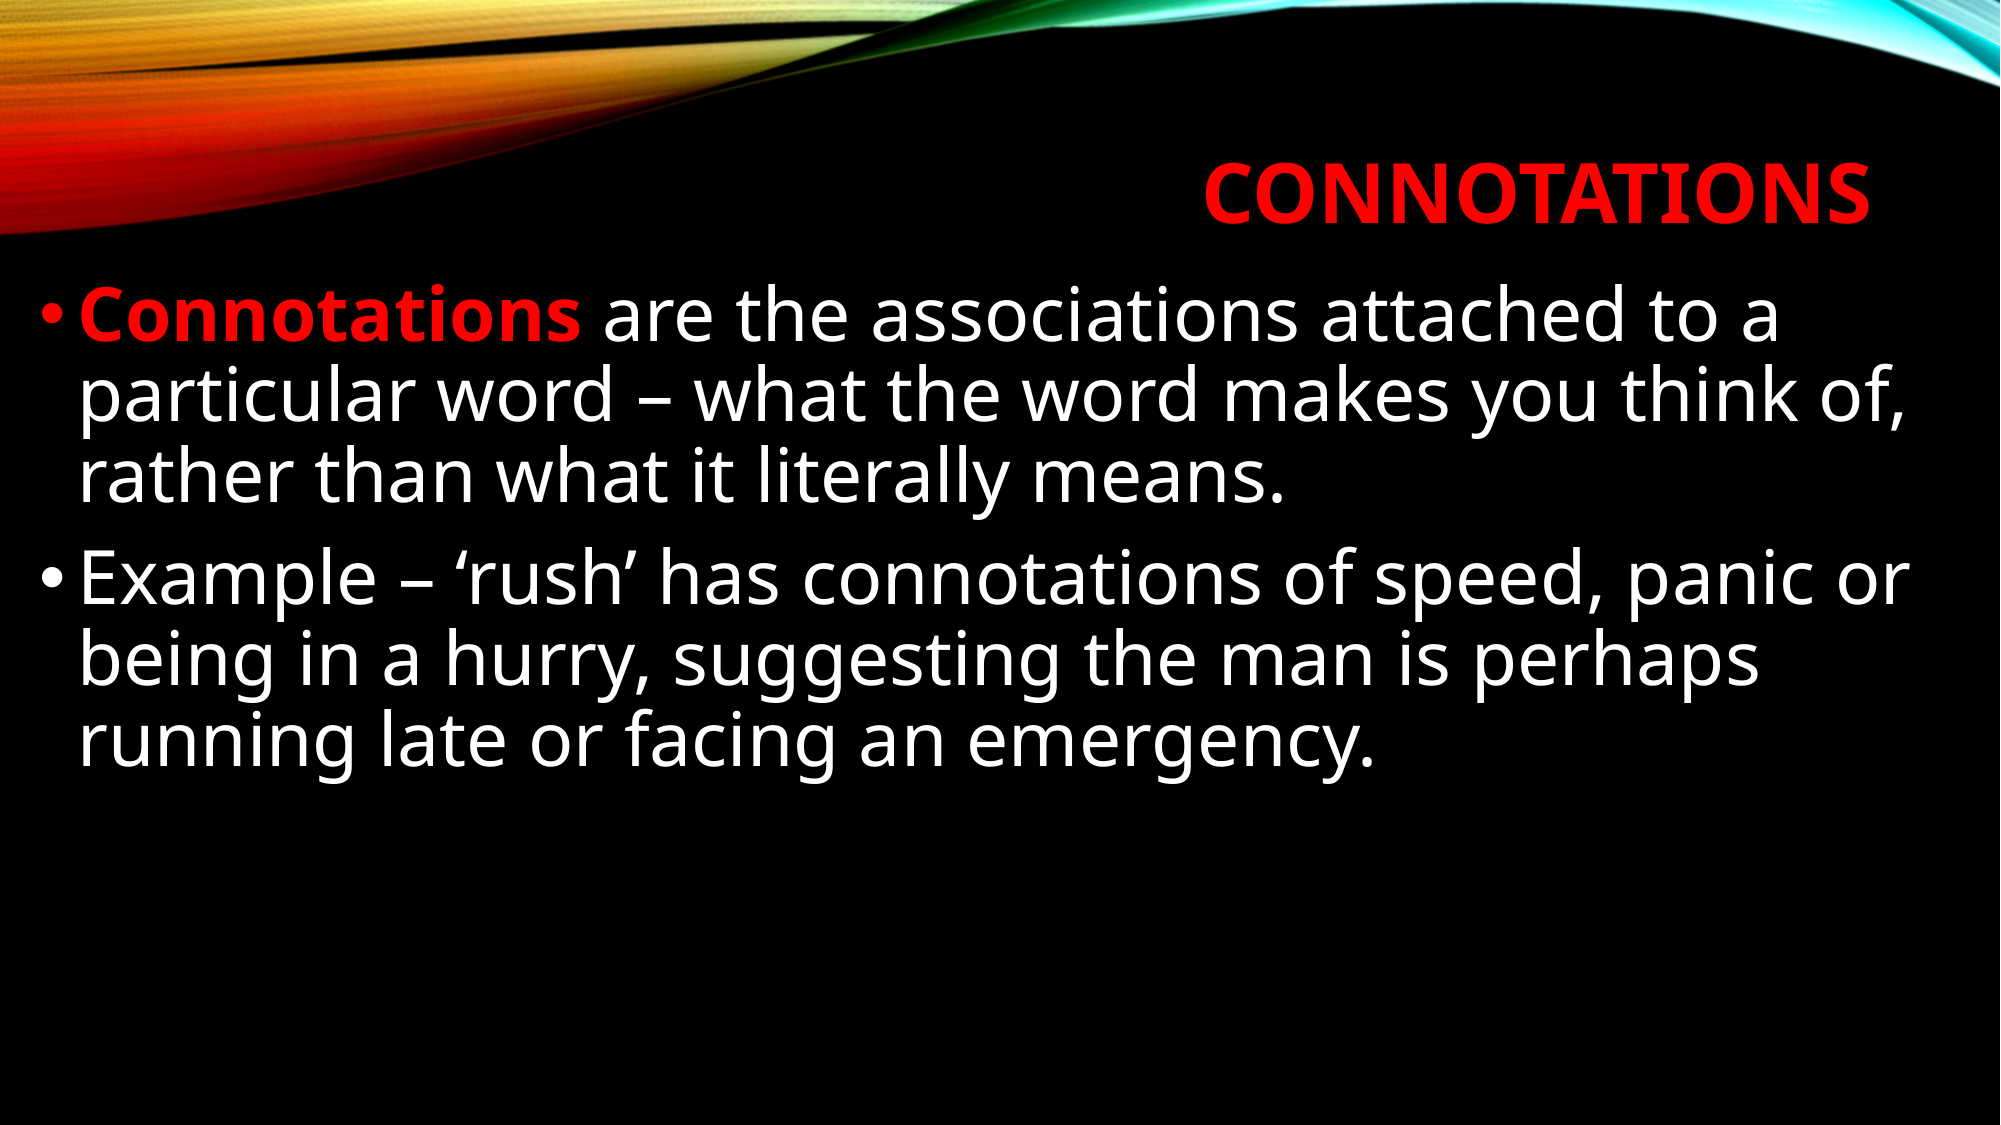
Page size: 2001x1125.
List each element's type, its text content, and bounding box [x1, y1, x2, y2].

picture [0, 0, 2000, 237]
title connotations [474, 125, 1888, 268]
list Connotations are the associations attached to a particular word – what the word makes you think of, rather than what it literally means. Example – ‘rush’ has connotations of speed, panic or being in a hurry, suggesting the man is perhaps running late or facing an emergency. [24, 268, 1955, 929]
